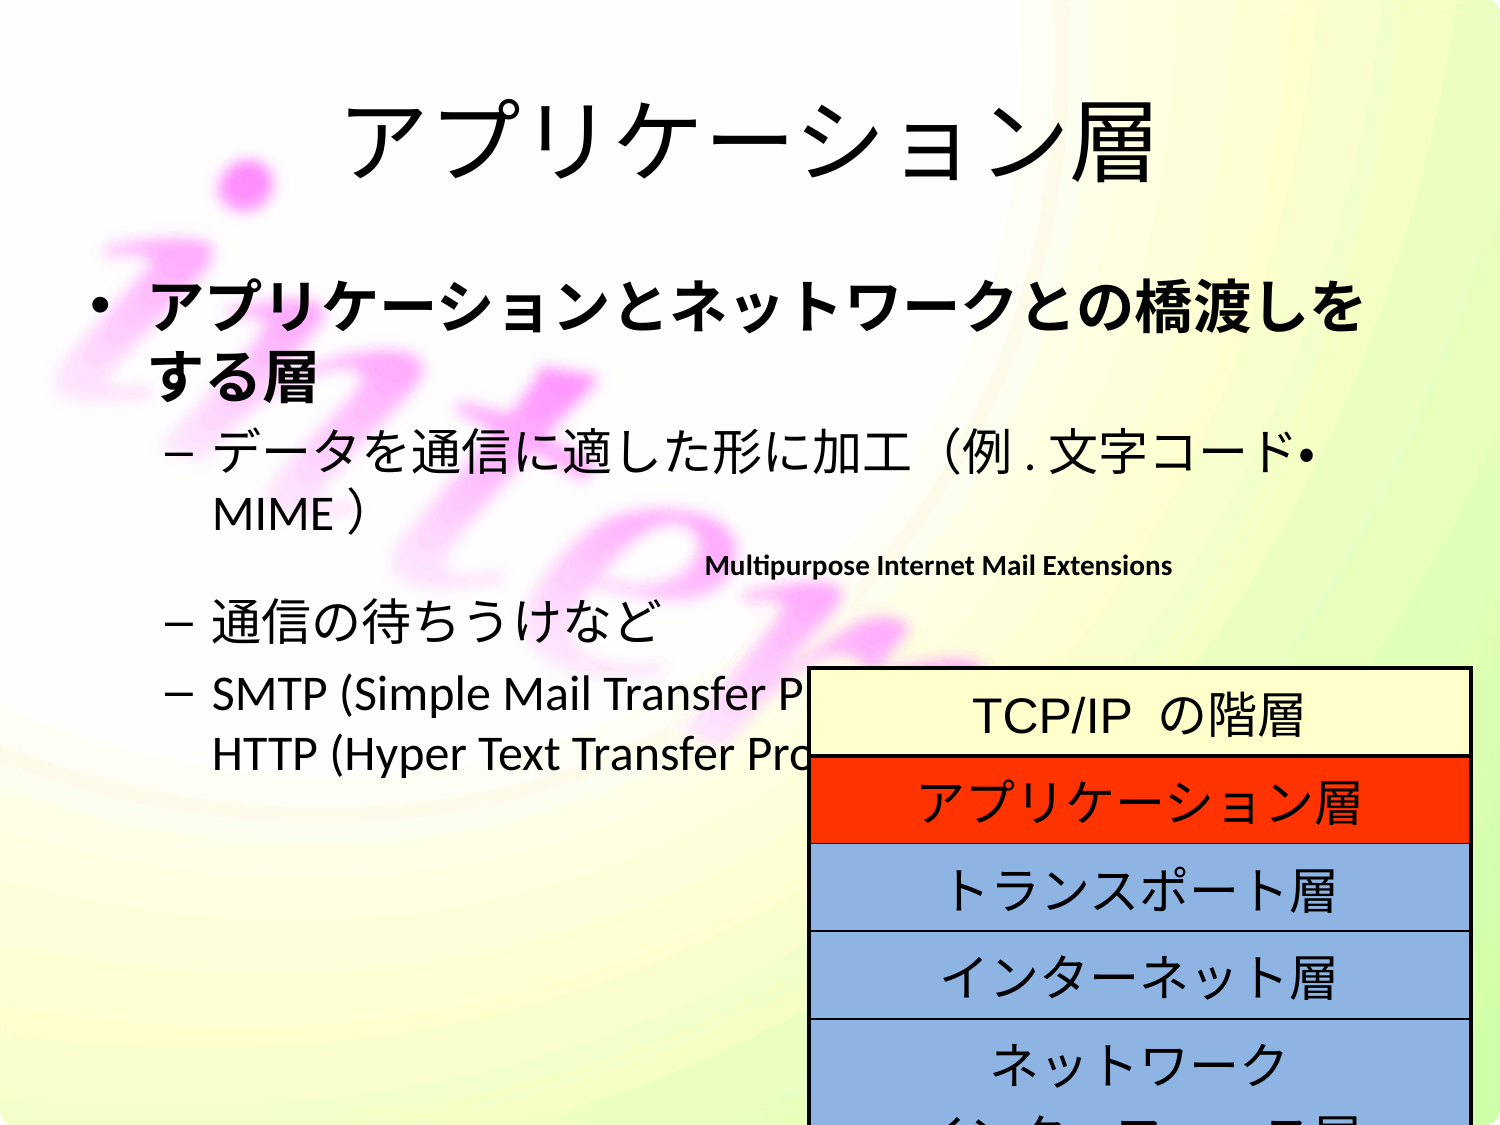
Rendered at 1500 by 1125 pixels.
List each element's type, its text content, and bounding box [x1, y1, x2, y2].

table_cell トランスポート層 [811, 844, 1469, 930]
picture [0, 0, 1500, 1125]
table_cell アプリケーション層 [811, 758, 1469, 843]
table_header TCP/IP の階層 [811, 670, 1469, 754]
title アプリケーション層 [75, 45, 1425, 233]
table_cell ネットワーク インターフェース層 [811, 1020, 1469, 1125]
table_cell インターネット層 [811, 932, 1469, 1018]
list アプリケーションとネットワークとの橋渡しをする層 データを通信に適した形に加工（例.文字コード・MIME） Multipurpose Internet Mail Extensions 通信の待ちうけなど SMTP (Simple Mail Transfer Protocol) や HTTP (Hyper Text Transfer Protocol) など [75, 262, 1425, 1005]
